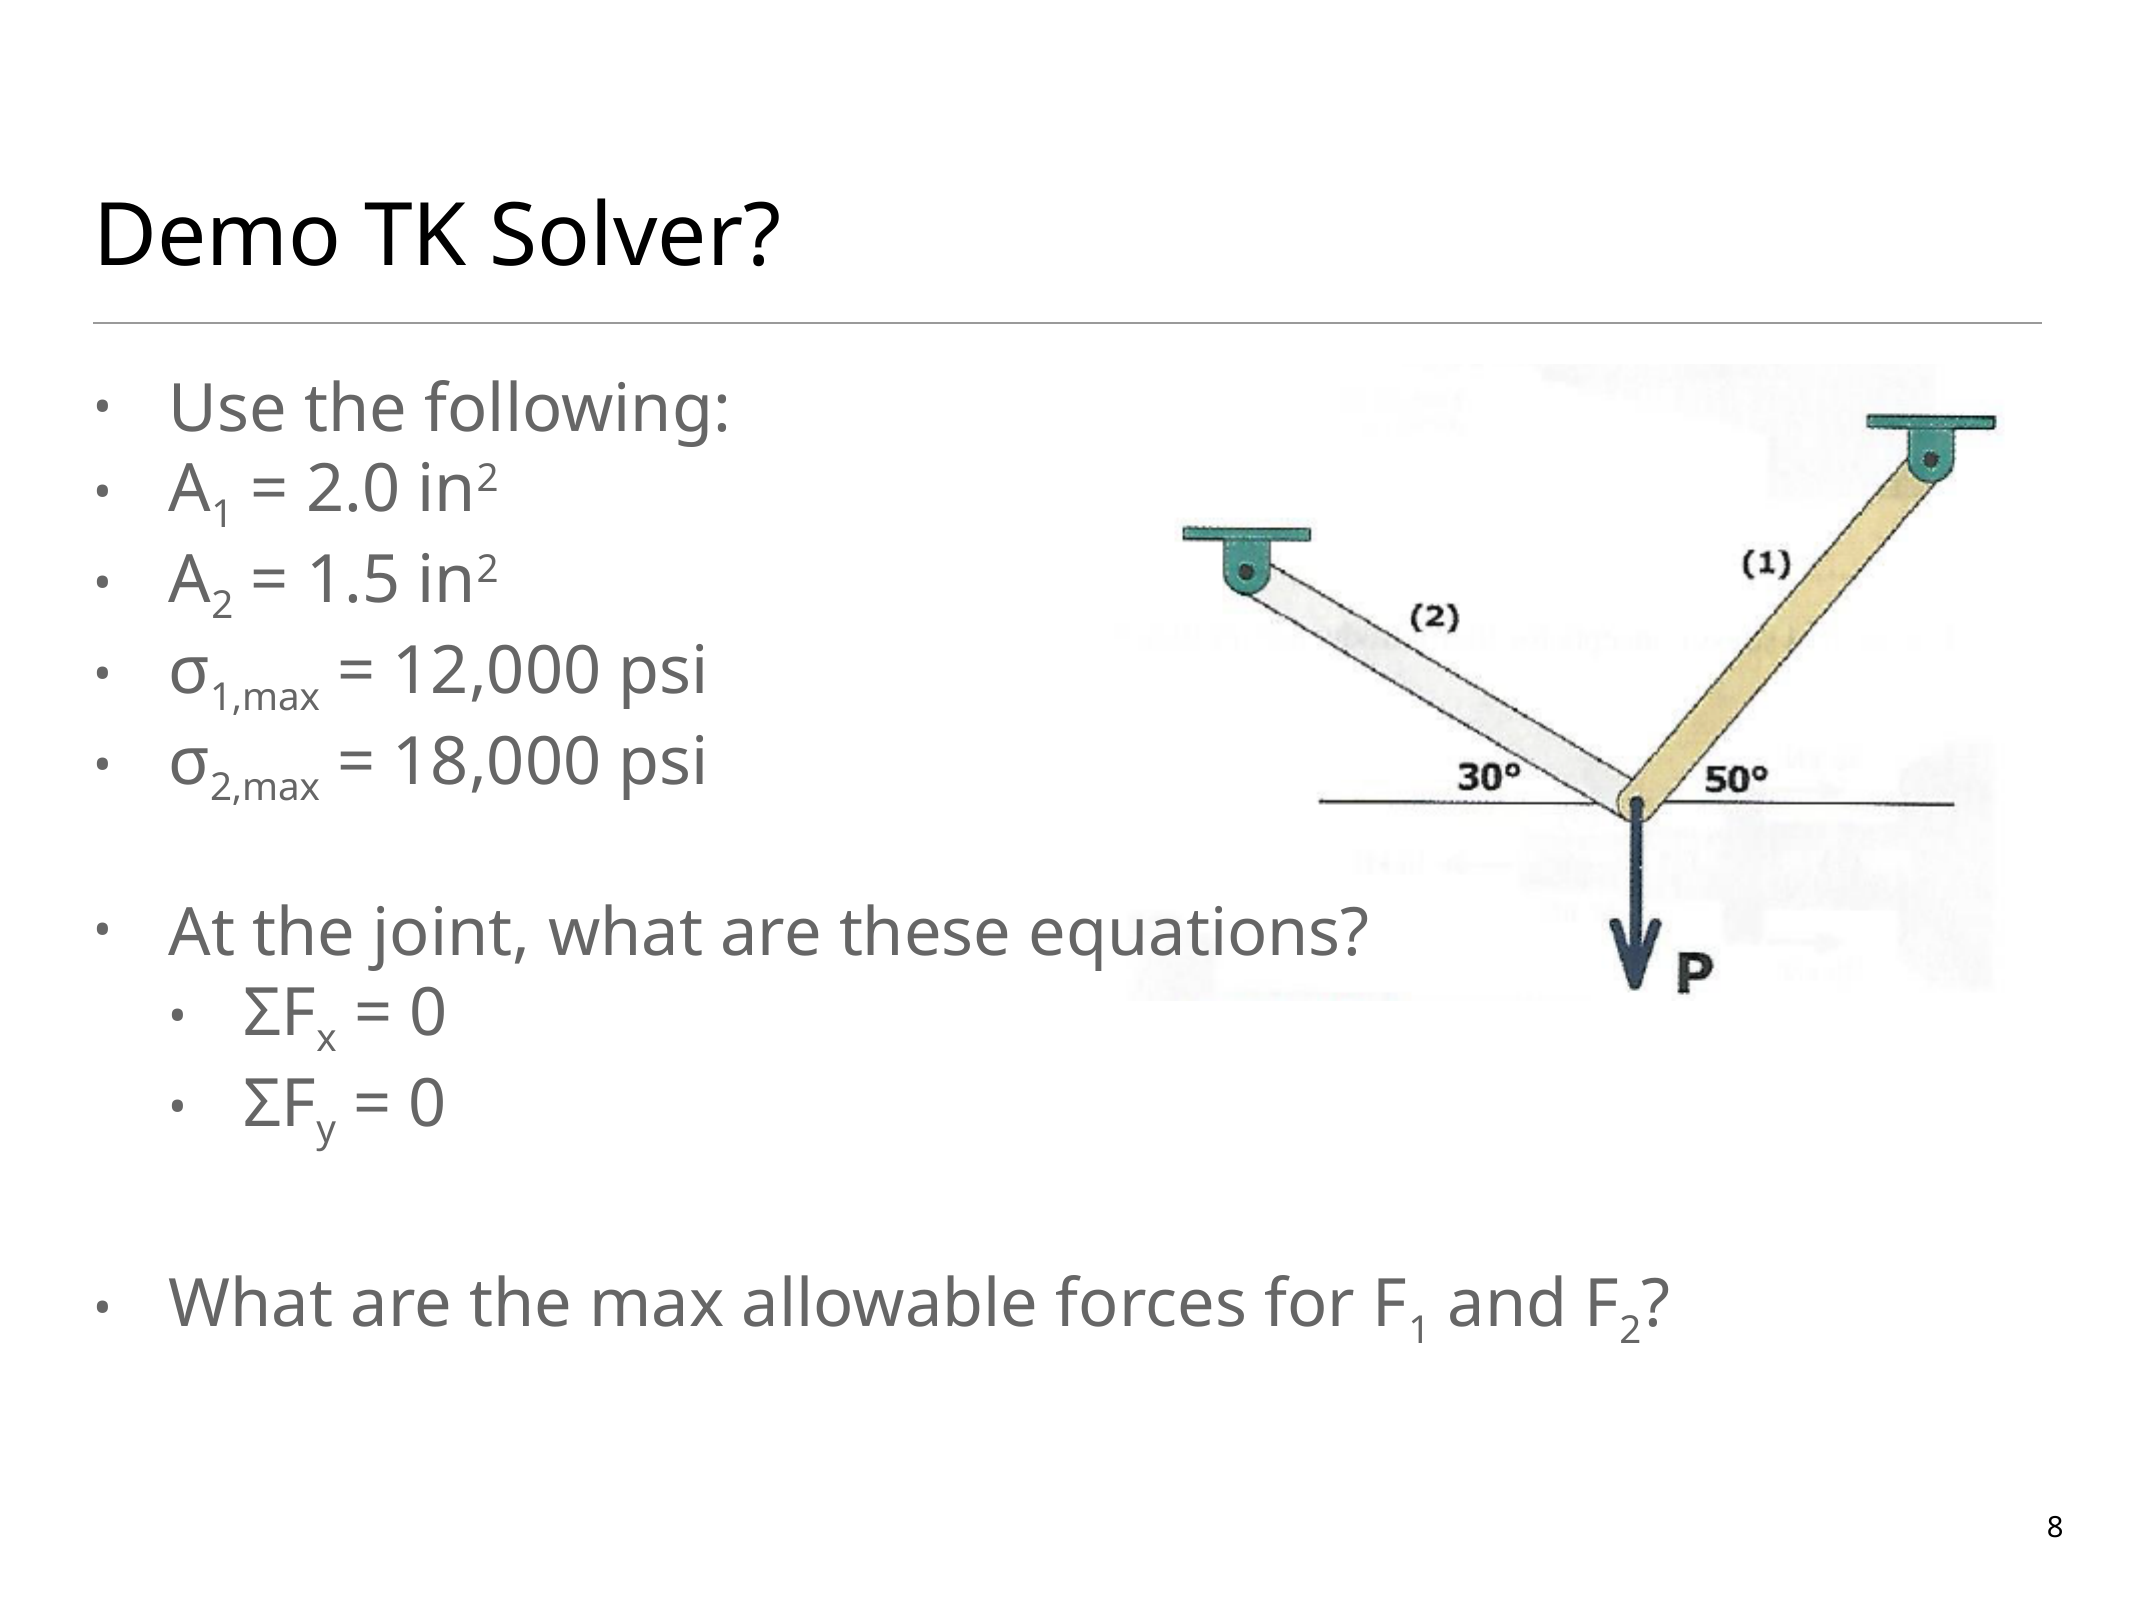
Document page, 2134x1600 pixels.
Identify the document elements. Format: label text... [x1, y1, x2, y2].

title Demo TK Solver? [93, 53, 2041, 284]
slide_number 8 [2028, 1507, 2065, 1558]
picture [1061, 364, 2047, 1002]
list Use the following: A1 = 2.0 in2 A2 = 1.5 in2 σ1,max = 12,000 psi σ2,max = 18,000 psi At the joint, what are these equations? ΣFx = 0 ΣFy = 0 What are the max allowable forces for F1 and F2? [93, 364, 2041, 1459]
